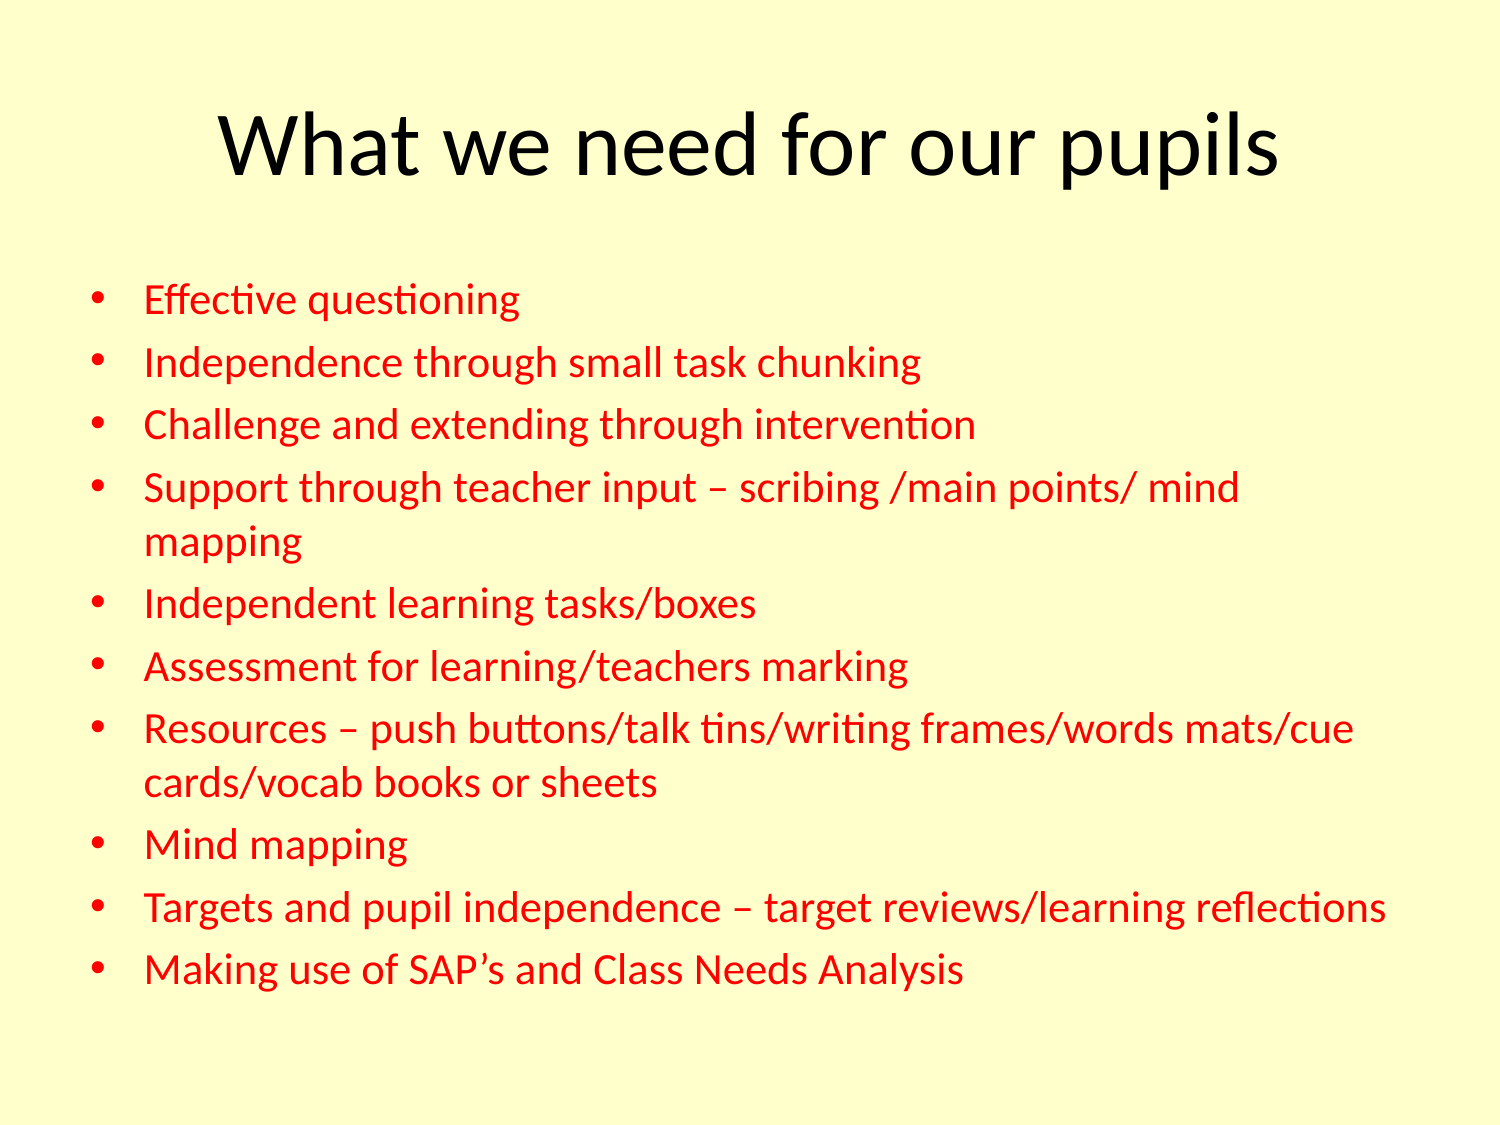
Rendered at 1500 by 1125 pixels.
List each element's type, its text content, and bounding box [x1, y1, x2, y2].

title What we need for our pupils [75, 45, 1425, 233]
list Effective questioning Independence through small task chunking Challenge and extending through intervention Support through teacher input – scribing /main points/ mind mapping Independent learning tasks/boxes Assessment for learning/teachers marking Resources – push buttons/talk tins/writing frames/words mats/cue cards/vocab books or sheets Mind mapping Targets and pupil independence – target reviews/learning reflections Making use of SAP’s and Class Needs Analysis [75, 262, 1425, 1005]
